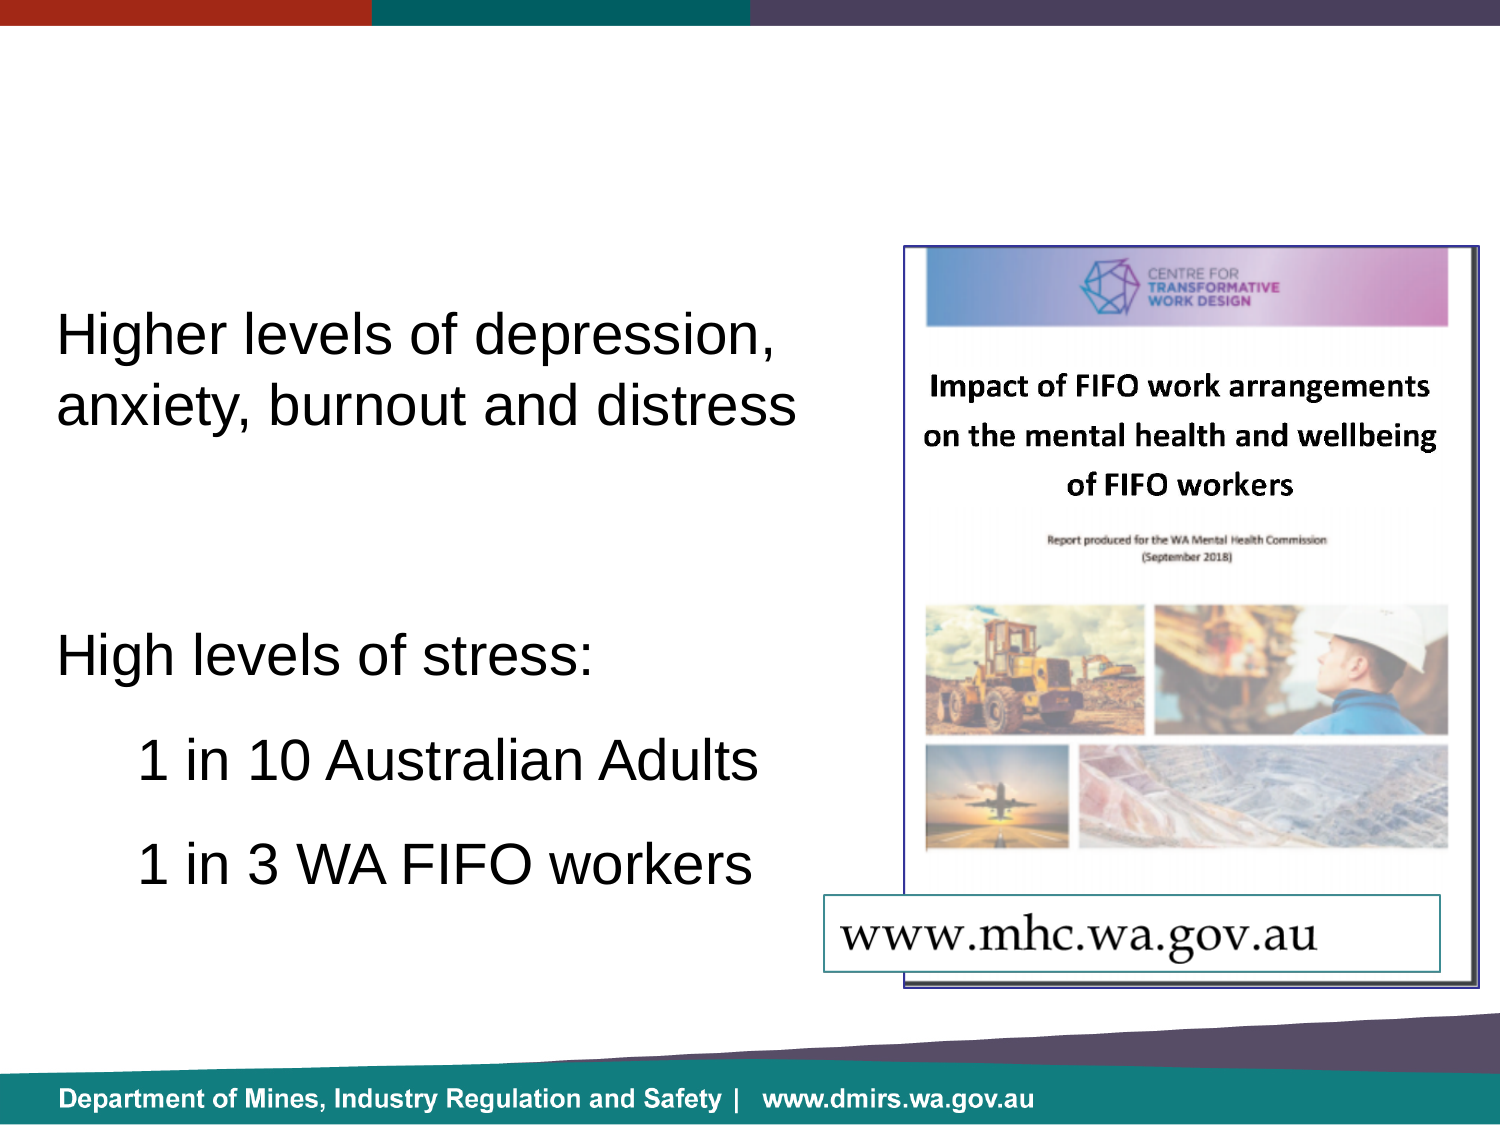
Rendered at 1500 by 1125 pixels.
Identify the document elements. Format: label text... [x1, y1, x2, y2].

picture [0, 0, 1500, 26]
picture [0, 1013, 1500, 1125]
text_box Higher levels of depression, anxiety, burnout and distress [41, 289, 897, 444]
text_box High levels of stress: 1 in 10 Australian Adults 1 in 3 WA FIFO workers [41, 574, 845, 904]
picture [808, 245, 1481, 994]
